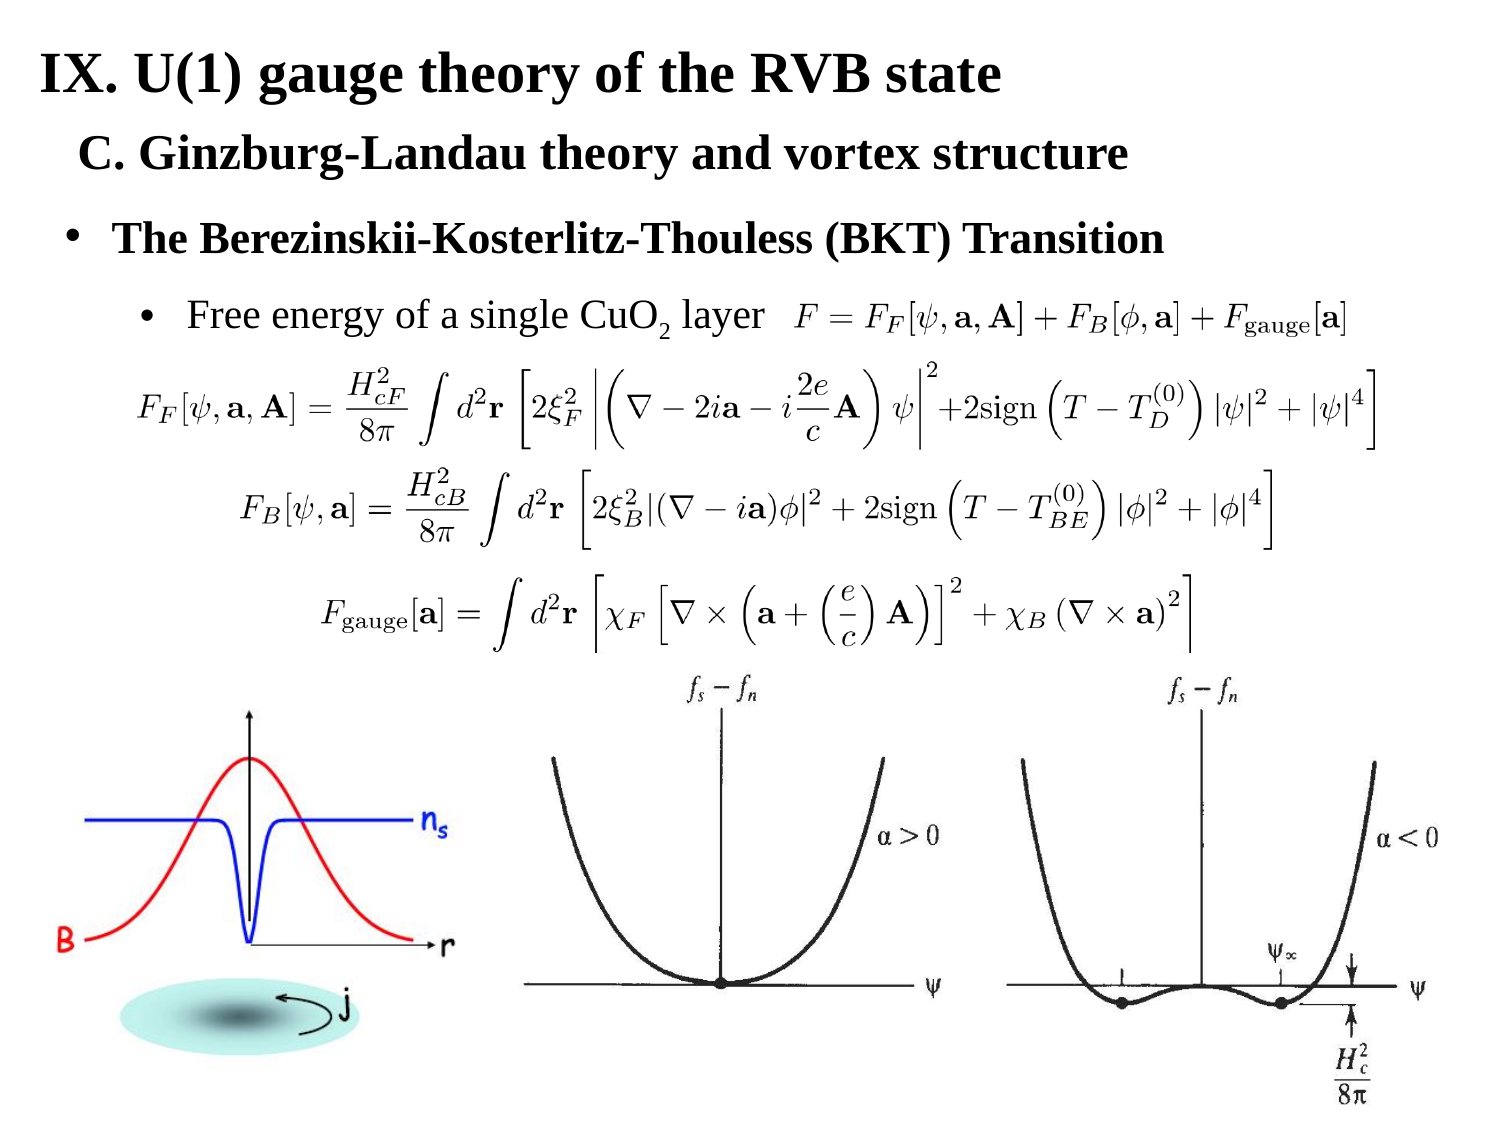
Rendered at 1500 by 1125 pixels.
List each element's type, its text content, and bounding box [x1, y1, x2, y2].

text_box C. Ginzburg-Landau theory and vortex structure [62, 112, 1450, 188]
picture [37, 699, 476, 1076]
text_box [137, 361, 1376, 451]
text_box The Berezinskii-Kosterlitz-Thouless (BKT) Transition Free energy of a single CuO2 layer [50, 199, 1450, 352]
text_box IX. U(1) gauge theory of the RVB state [24, 26, 1463, 112]
picture [321, 574, 1476, 1107]
picture [794, 300, 1345, 337]
picture [240, 467, 1273, 551]
